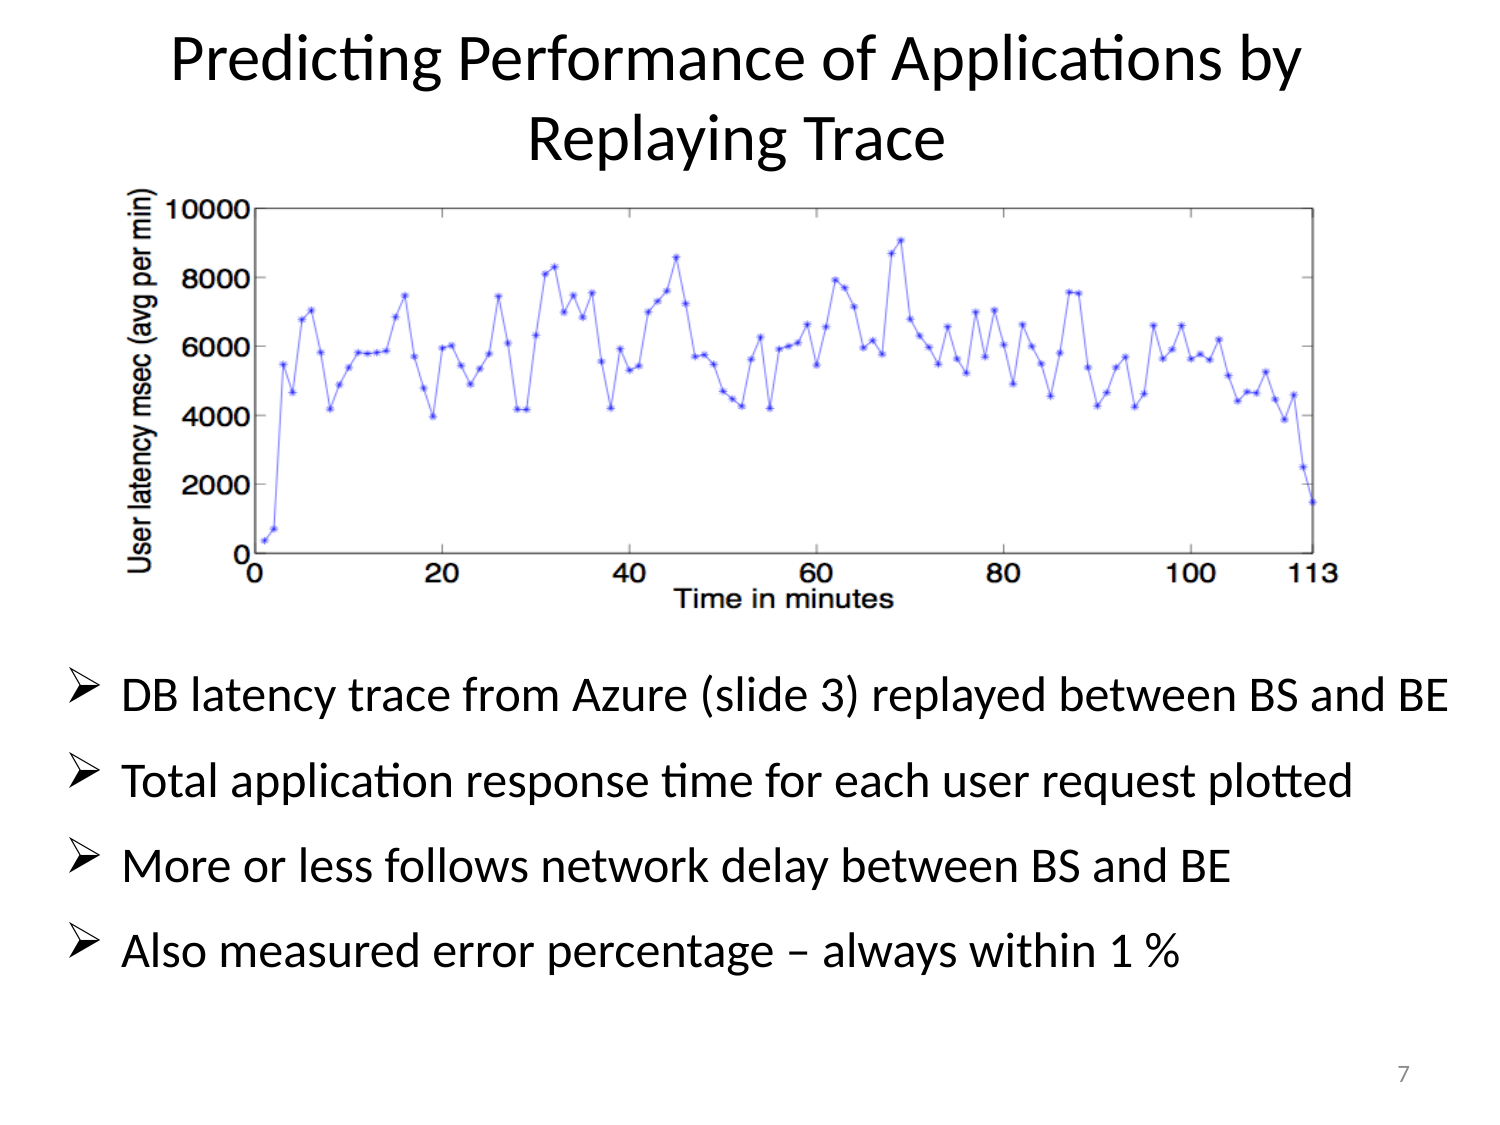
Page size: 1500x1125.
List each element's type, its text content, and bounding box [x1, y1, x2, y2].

text_box DB latency trace from Azure (slide 3) replayed between BS and BE Total application response time for each user request plotted More or less follows network delay between BS and BE Also measured error percentage – always within 1 % [49, 654, 1475, 1070]
slide_number 7 [1074, 1070, 1425, 1103]
title Predicting Performance of Applications by Replaying Trace [62, 0, 1413, 188]
picture [112, 187, 1351, 613]
